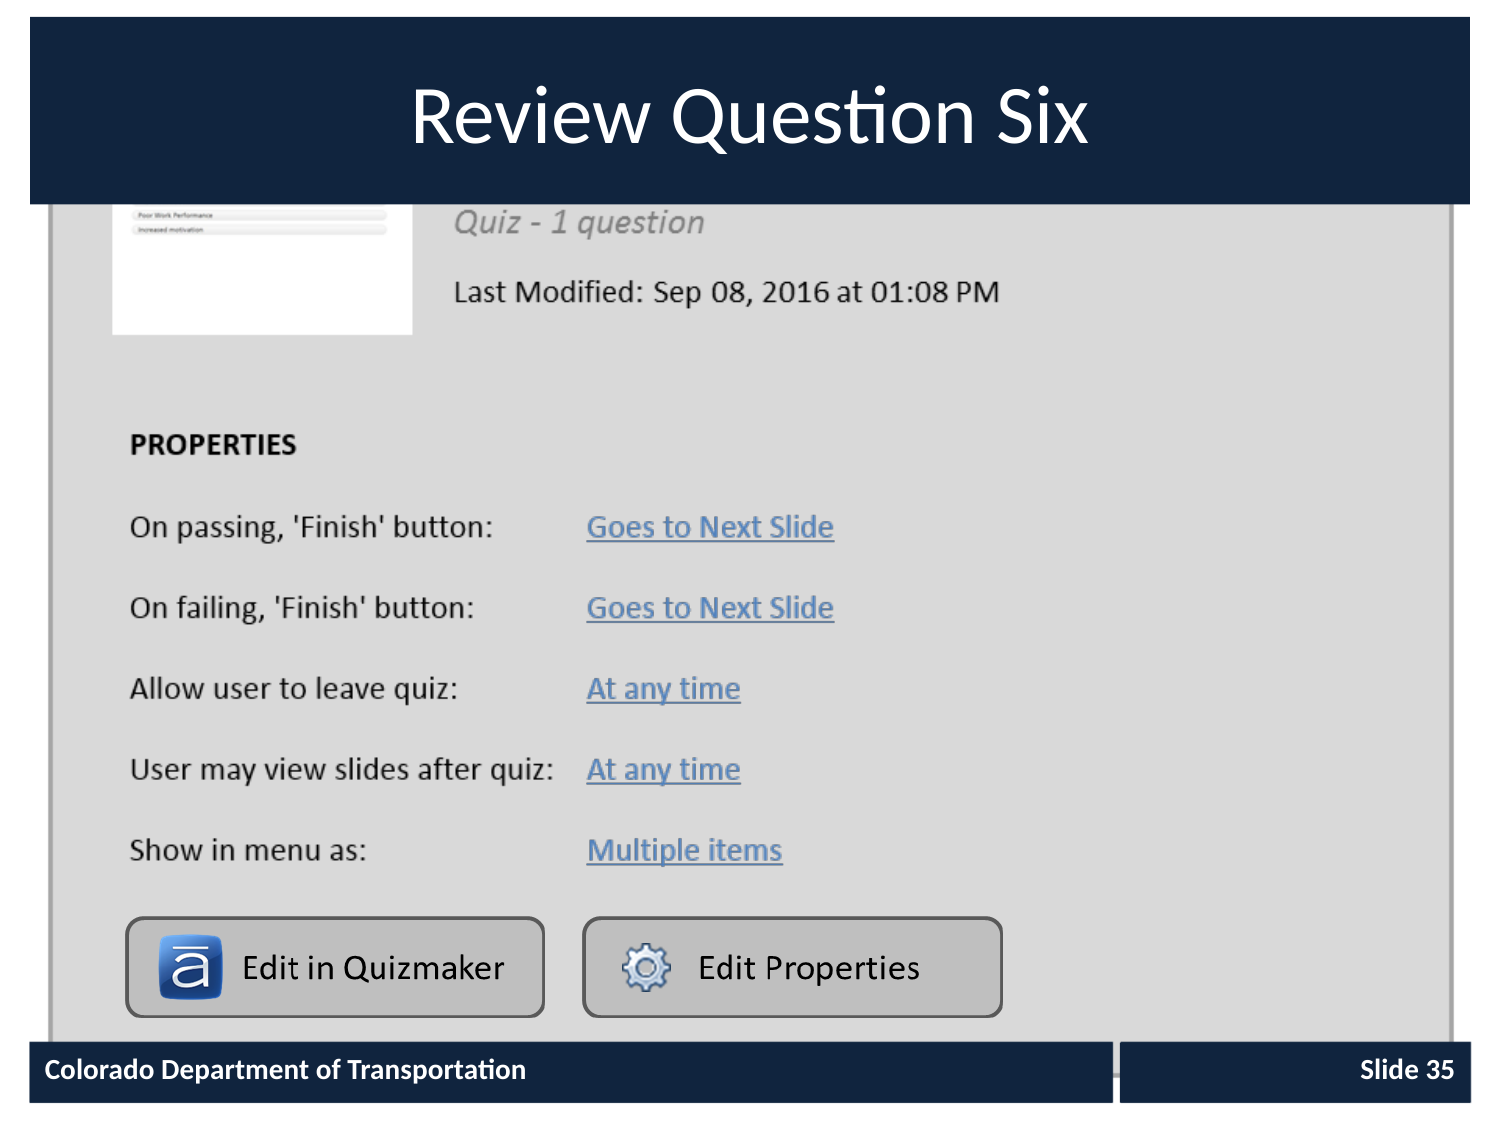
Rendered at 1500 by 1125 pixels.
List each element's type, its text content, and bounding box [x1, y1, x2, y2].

slide_number Slide 35 [1119, 1042, 1470, 1103]
title Review Question Six [29, 16, 1471, 205]
footer Colorado Department of Transportation [30, 1042, 1113, 1103]
picture [0, 0, 1500, 1125]
